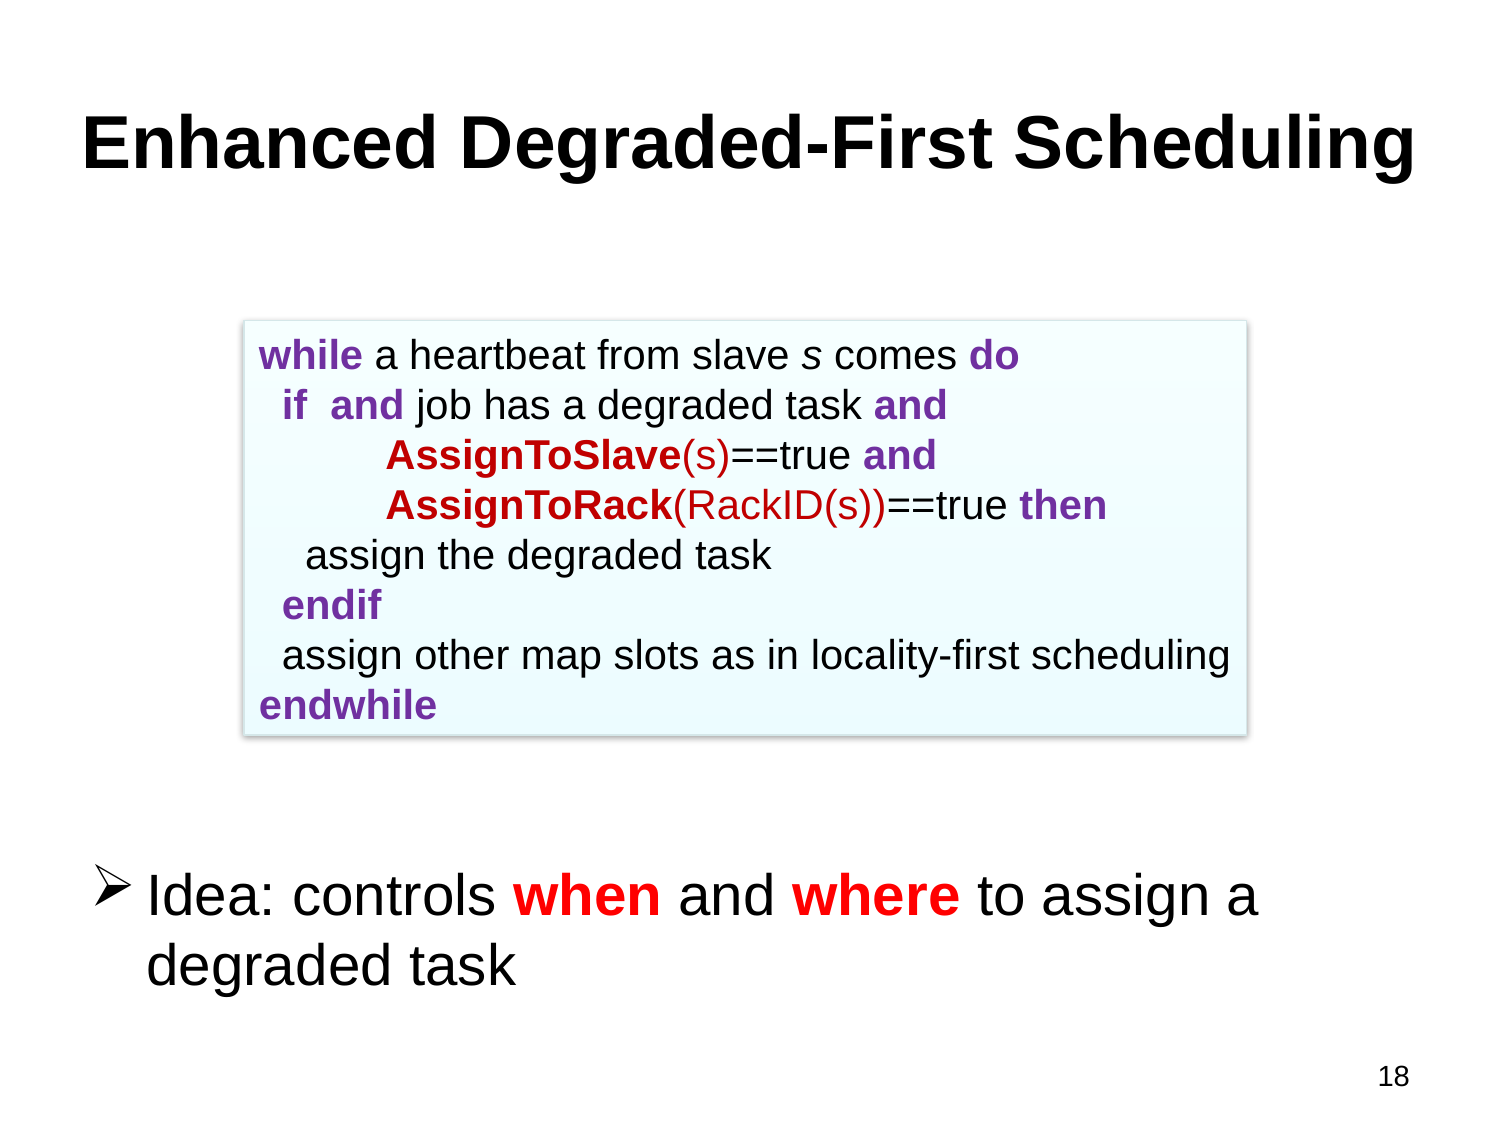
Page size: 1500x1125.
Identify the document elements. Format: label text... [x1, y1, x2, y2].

list Idea: controls when and where to assign a degraded task [75, 849, 1425, 1018]
slide_number 18 [1074, 1050, 1425, 1103]
title Enhanced Degraded-First Scheduling [0, 45, 1500, 233]
